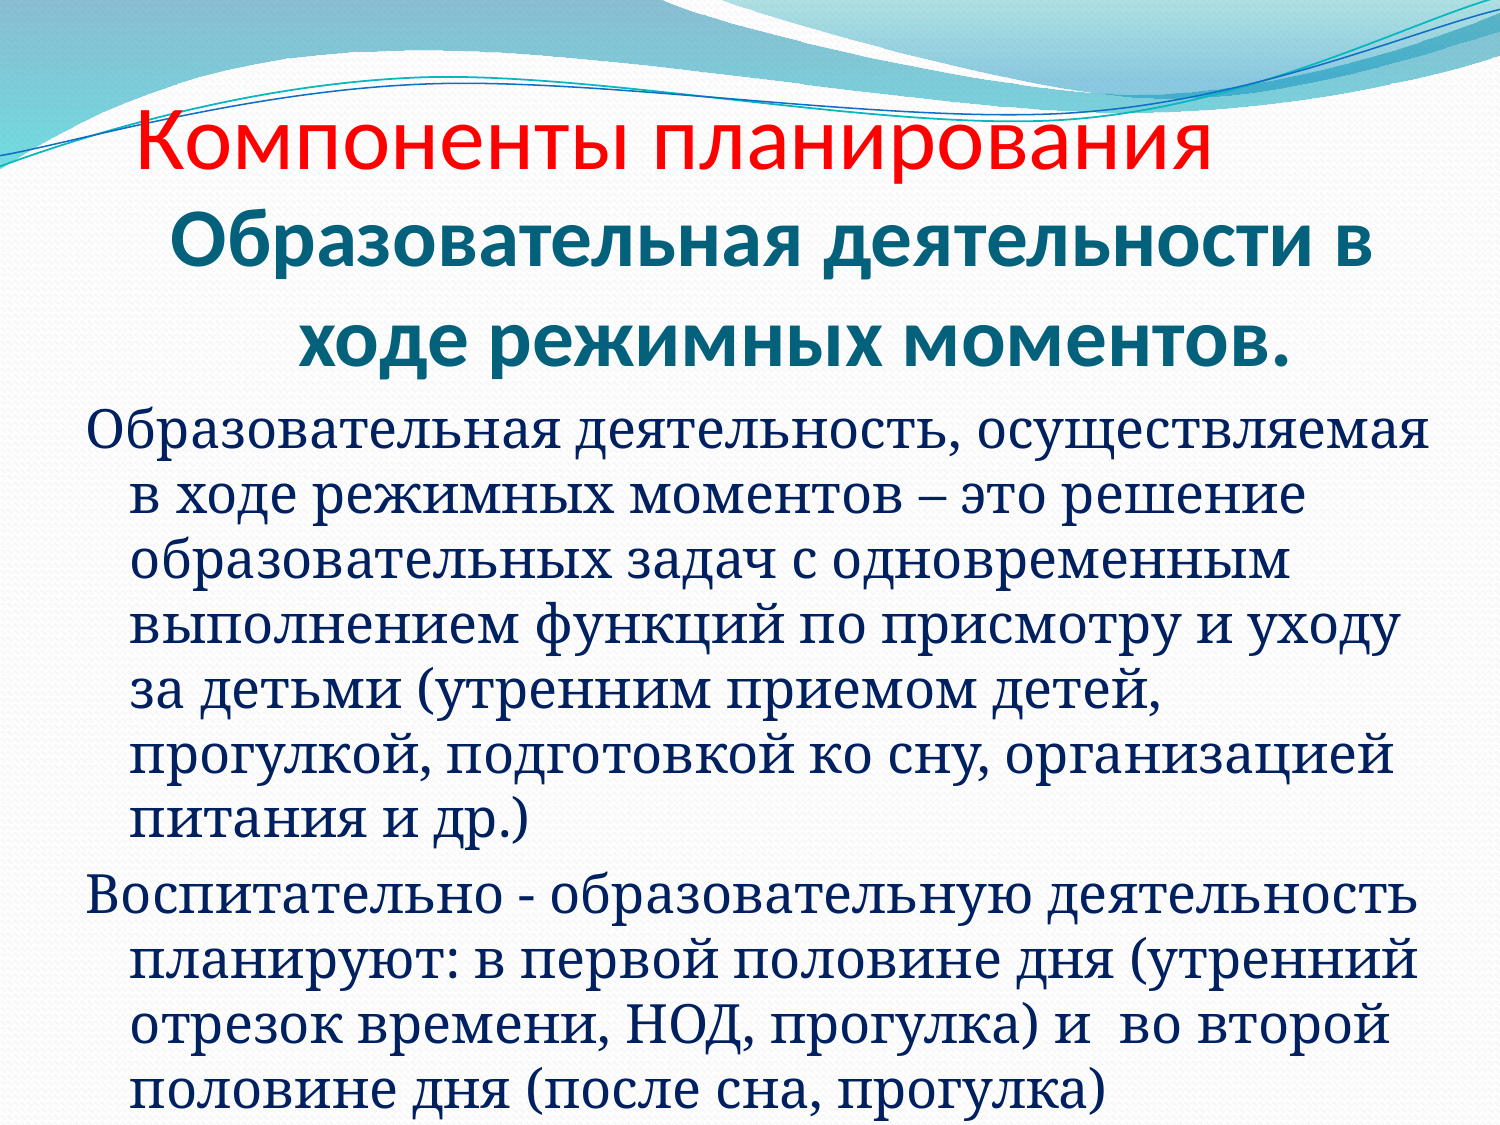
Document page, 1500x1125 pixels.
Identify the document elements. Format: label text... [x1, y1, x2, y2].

list Образовательная деятельности в ходе режимных моментов. Образовательная деятельность, осуществляемая в ходе режимных моментов – это решение образовательных задач с одновременным выполнением функций по присмотру и уходу за детьми (утренним приемом детей, прогулкой, подготовкой ко сну, организацией питания и др.) Воспитательно - образовательную деятельность планируют: в первой половине дня (утренний отрезок времени, НОД, прогулка) и во второй половине дня (после сна, прогулка) [70, 175, 1477, 1125]
title Компоненты планирования [135, 70, 1414, 175]
